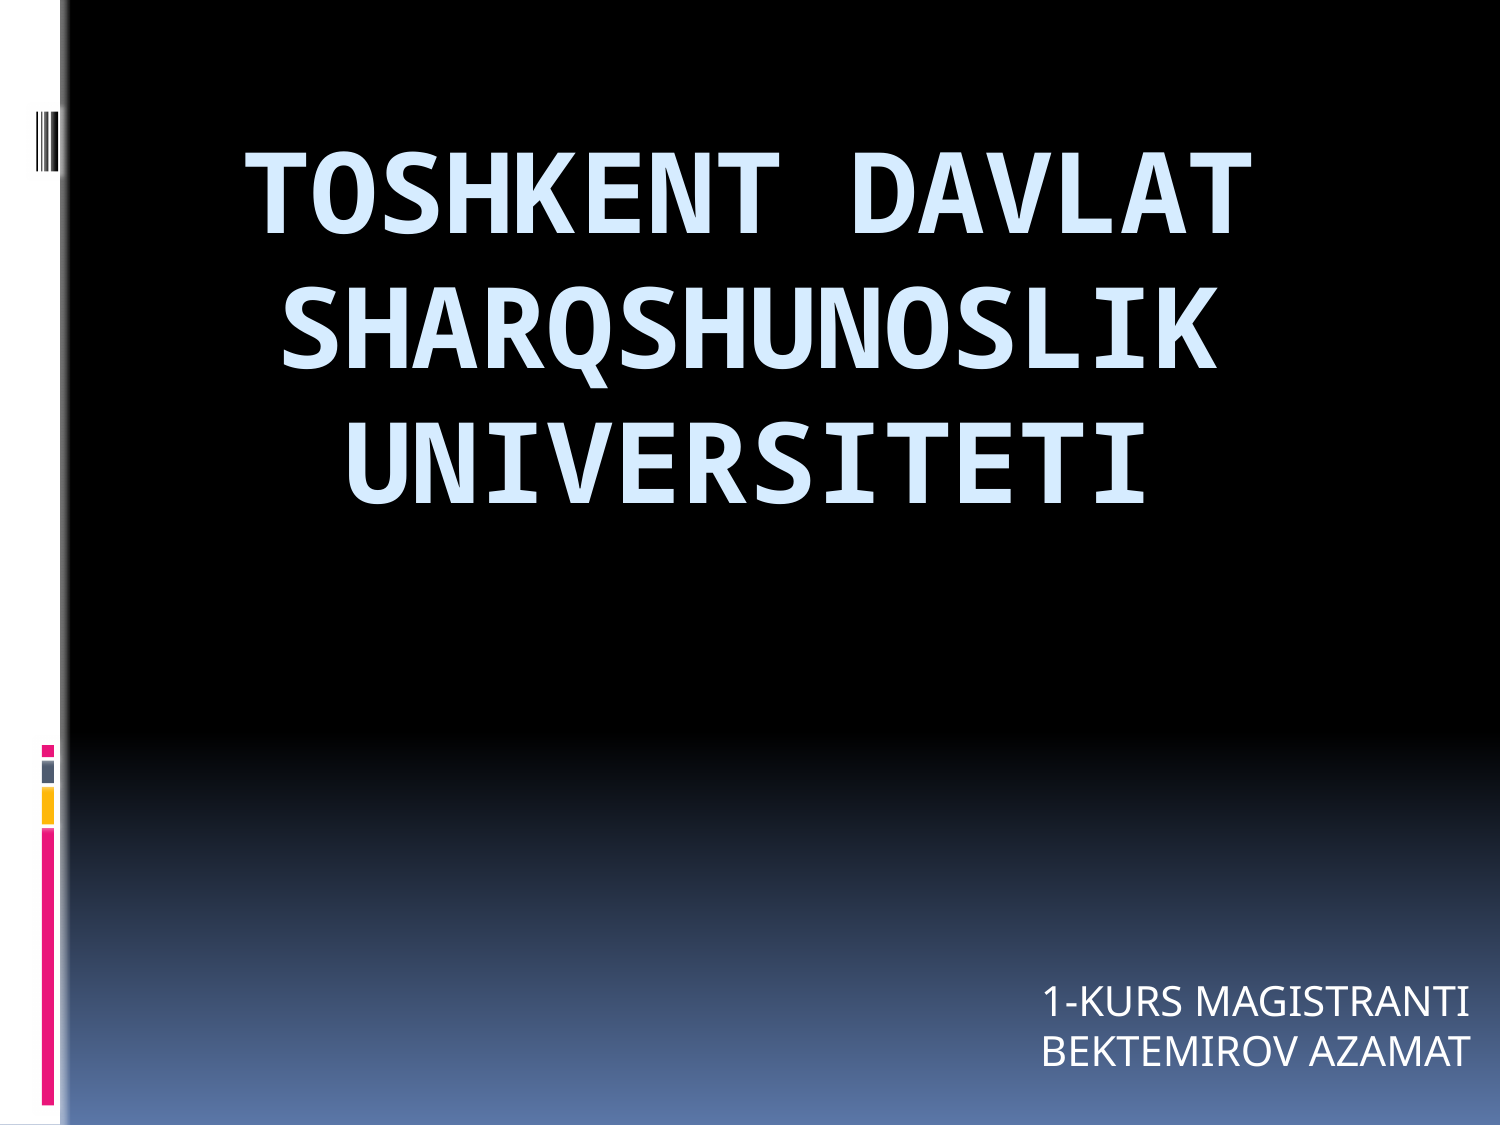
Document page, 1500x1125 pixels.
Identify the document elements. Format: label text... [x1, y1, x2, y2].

subtitle 1-KURS MAGISTRANTI BEKTEMIROV AZAMAT [1009, 940, 1500, 1083]
title TOSHKENT DAVLAT SHARQSHUNOSLIK UNIVERSITETI [0, 113, 1500, 669]
